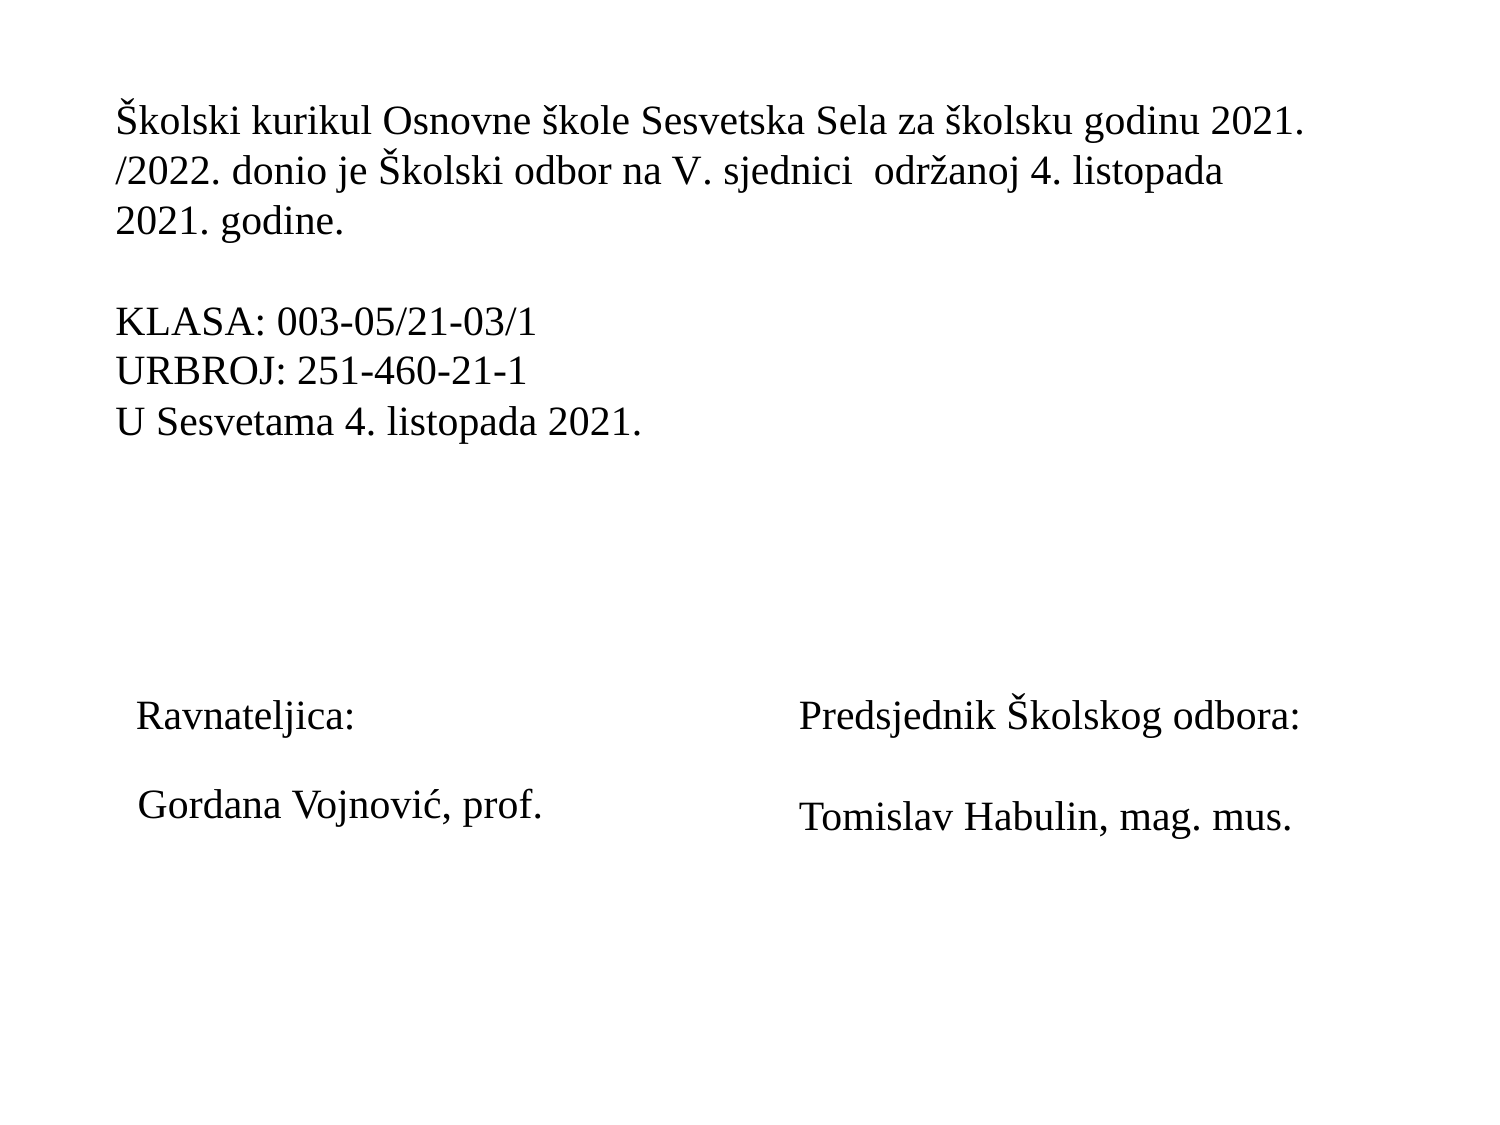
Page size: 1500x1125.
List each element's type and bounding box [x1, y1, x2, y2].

text_box [120, 680, 571, 746]
text_box [100, 85, 1436, 491]
table_header [123, 774, 621, 839]
text_box [783, 680, 1469, 846]
